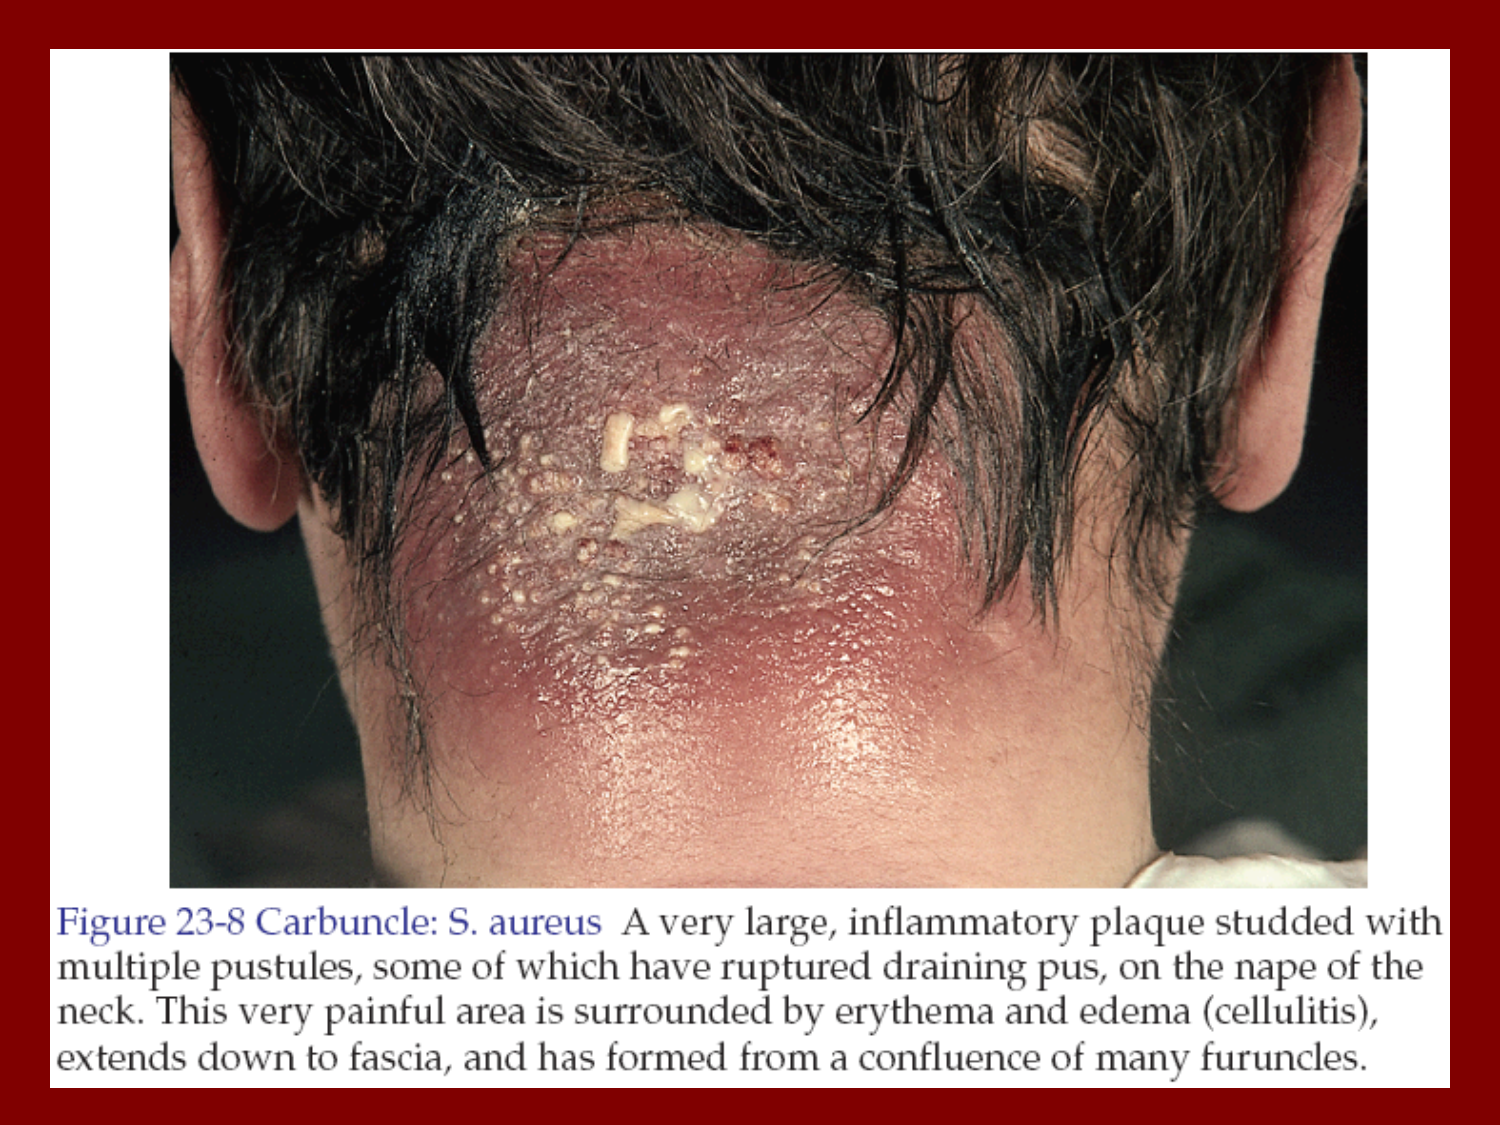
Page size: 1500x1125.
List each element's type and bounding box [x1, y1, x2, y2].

picture [49, 49, 1451, 1088]
